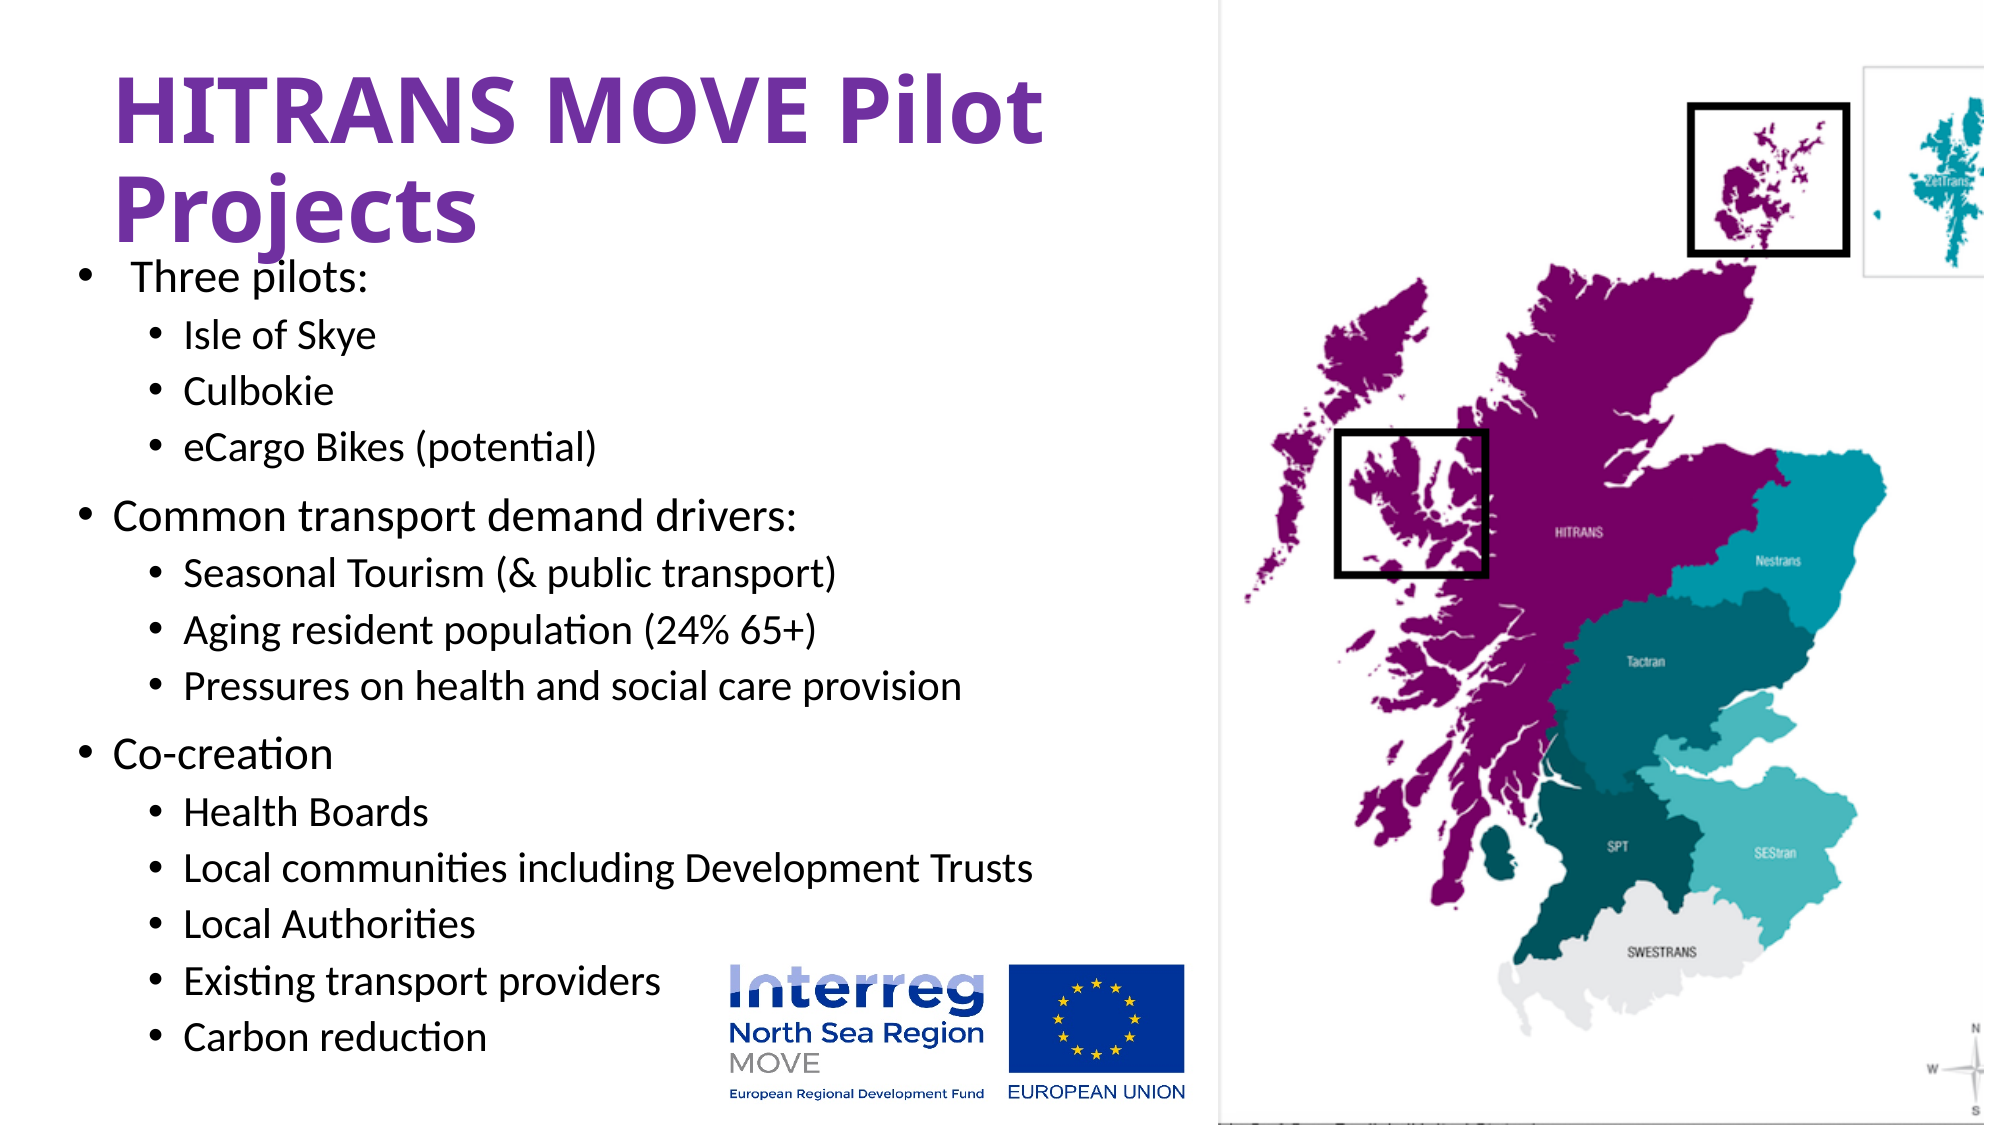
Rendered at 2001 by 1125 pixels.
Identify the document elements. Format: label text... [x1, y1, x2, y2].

list Three pilots: Isle of Skye Culbokie eCargo Bikes (potential) Common transport demand drivers: Seasonal Tourism (& public transport) Aging resident population (24% 65+) Pressures on health and social care provision Co-creation Health Boards Local communities including Development Trusts Local Authorities Existing transport providers Carbon reduction [53, 244, 1135, 1077]
title HITRANS MOVE Pilot Projects [96, 26, 1218, 302]
picture [696, 0, 1984, 1125]
